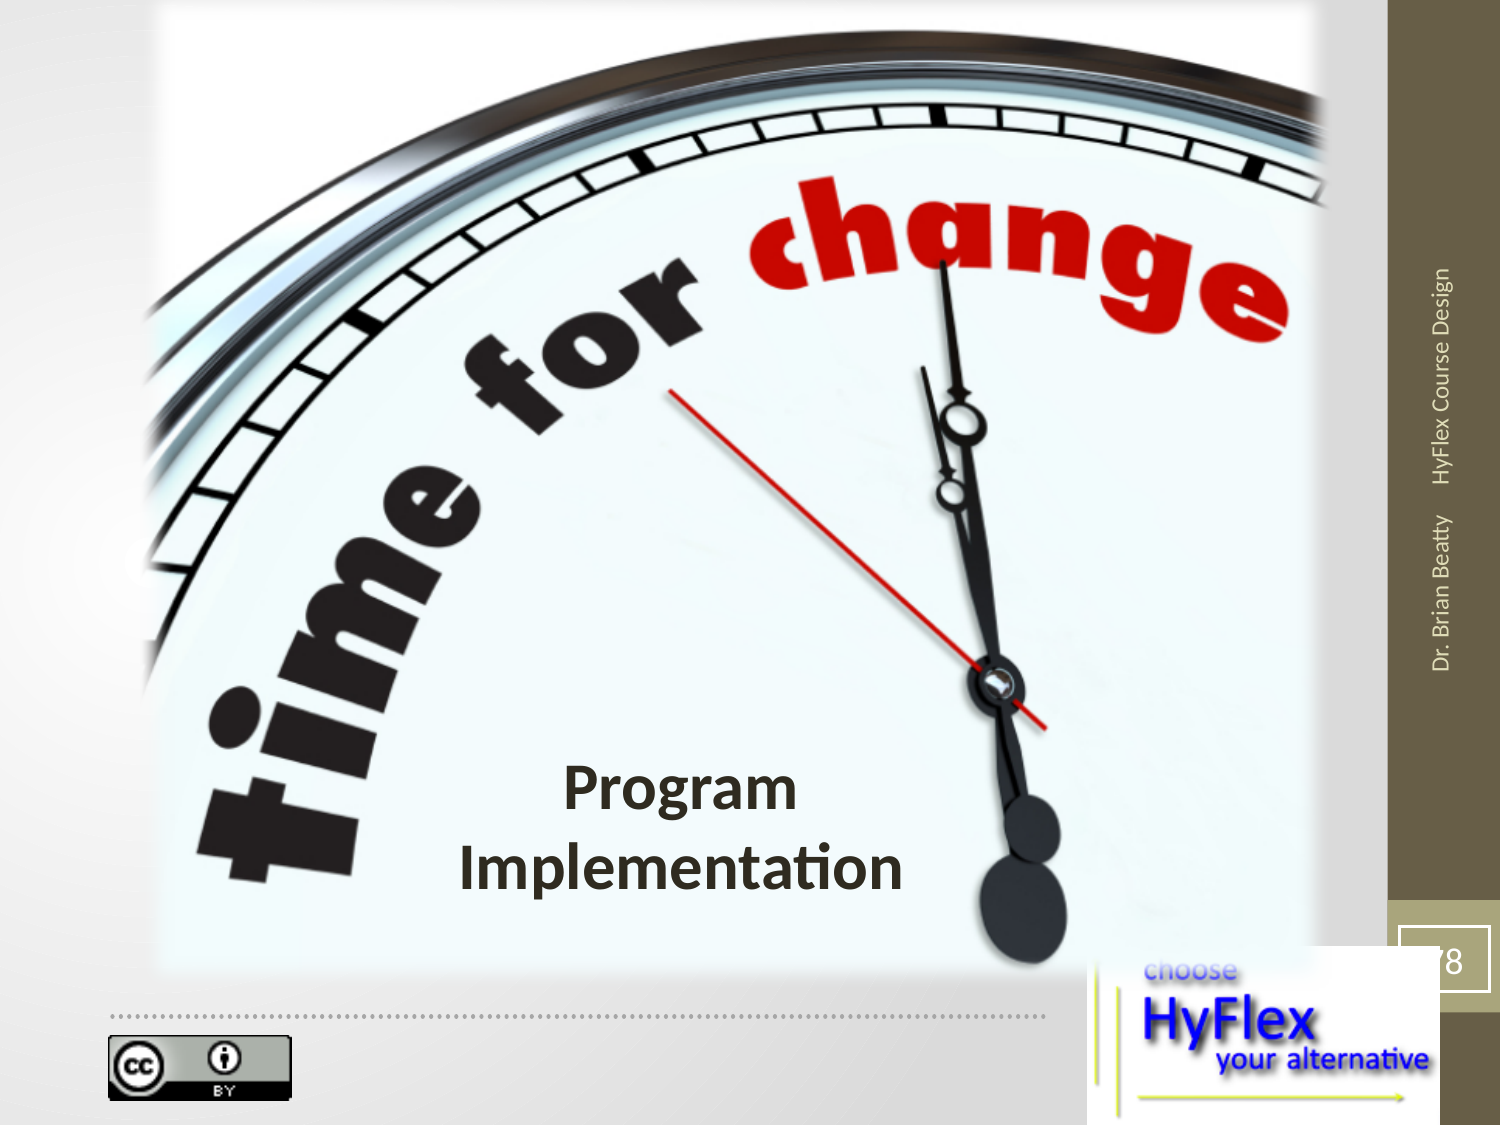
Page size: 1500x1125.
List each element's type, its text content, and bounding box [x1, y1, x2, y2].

picture [108, 1035, 292, 1101]
picture [140, 0, 1440, 1125]
slide_number 78 [1398, 925, 1491, 993]
slide_number HyFlex Course Design [1408, 100, 1469, 500]
footer Dr. Brian Beatty [1408, 500, 1469, 889]
